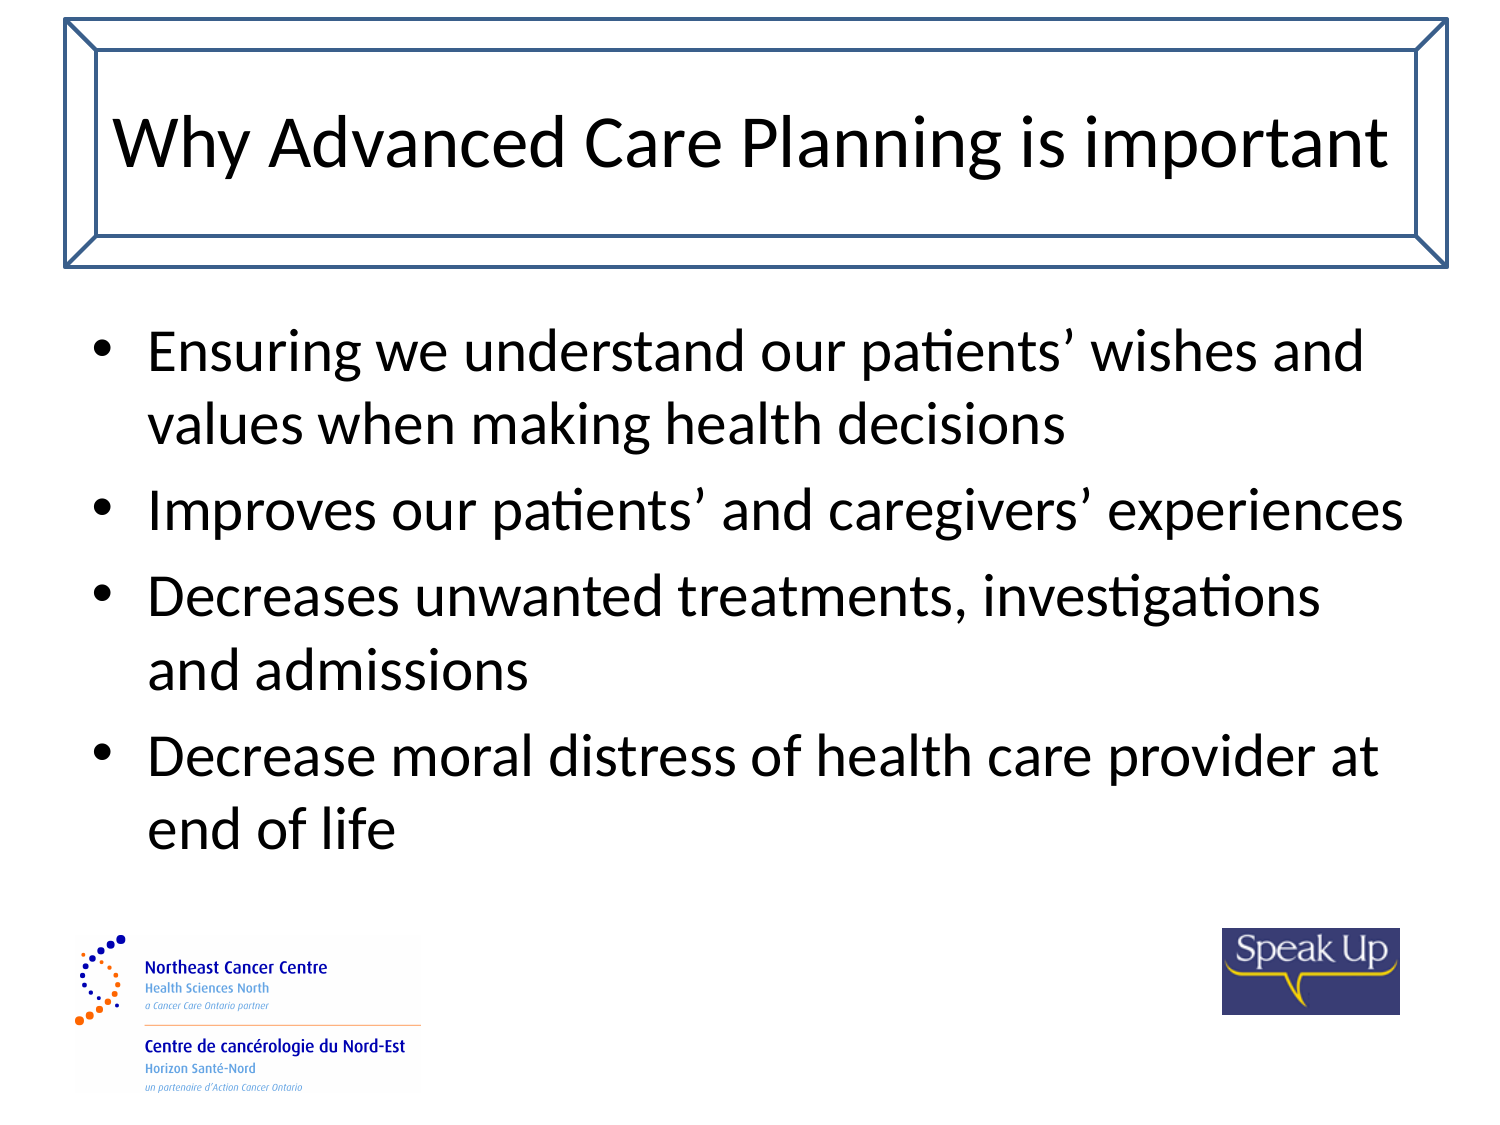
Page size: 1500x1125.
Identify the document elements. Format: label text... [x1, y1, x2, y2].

list Ensuring we understand our patients’ wishes and values when making health decisions Improves our patients’ and caregivers’ experiences Decreases unwanted treatments, investigations and admissions Decrease moral distress of health care provider at end of life [76, 302, 1427, 929]
text_box [63, 17, 1449, 269]
picture [1222, 928, 1401, 1015]
picture [74, 935, 421, 1093]
